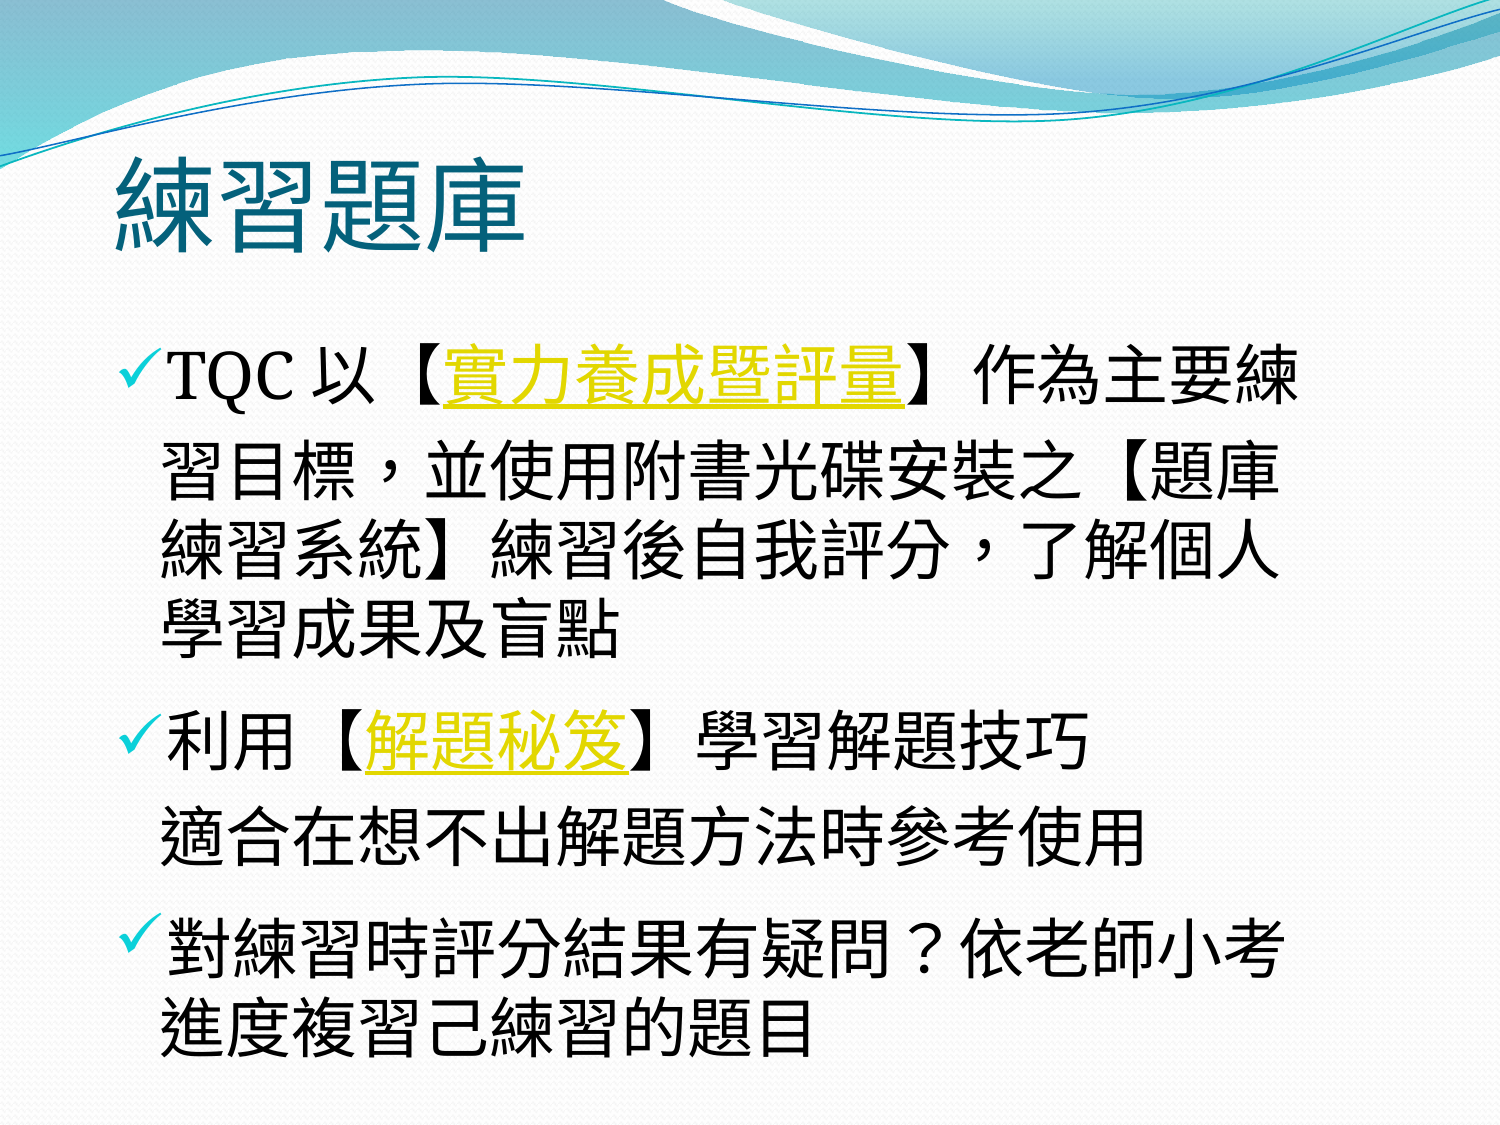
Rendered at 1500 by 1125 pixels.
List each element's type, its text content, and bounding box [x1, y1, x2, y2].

title 練習題庫 [112, 78, 1463, 266]
list TQC以【實力養成暨評量】作為主要練習目標，並使用附書光碟安裝之【題庫練習系統】練習後自我評分，了解個人學習成果及盲點 利用【解題秘笈】學習解題技巧 適合在想不出解題方法時參考使用 對練習時評分結果有疑問？依老師小考進度複習己練習的題目 [100, 326, 1317, 1080]
